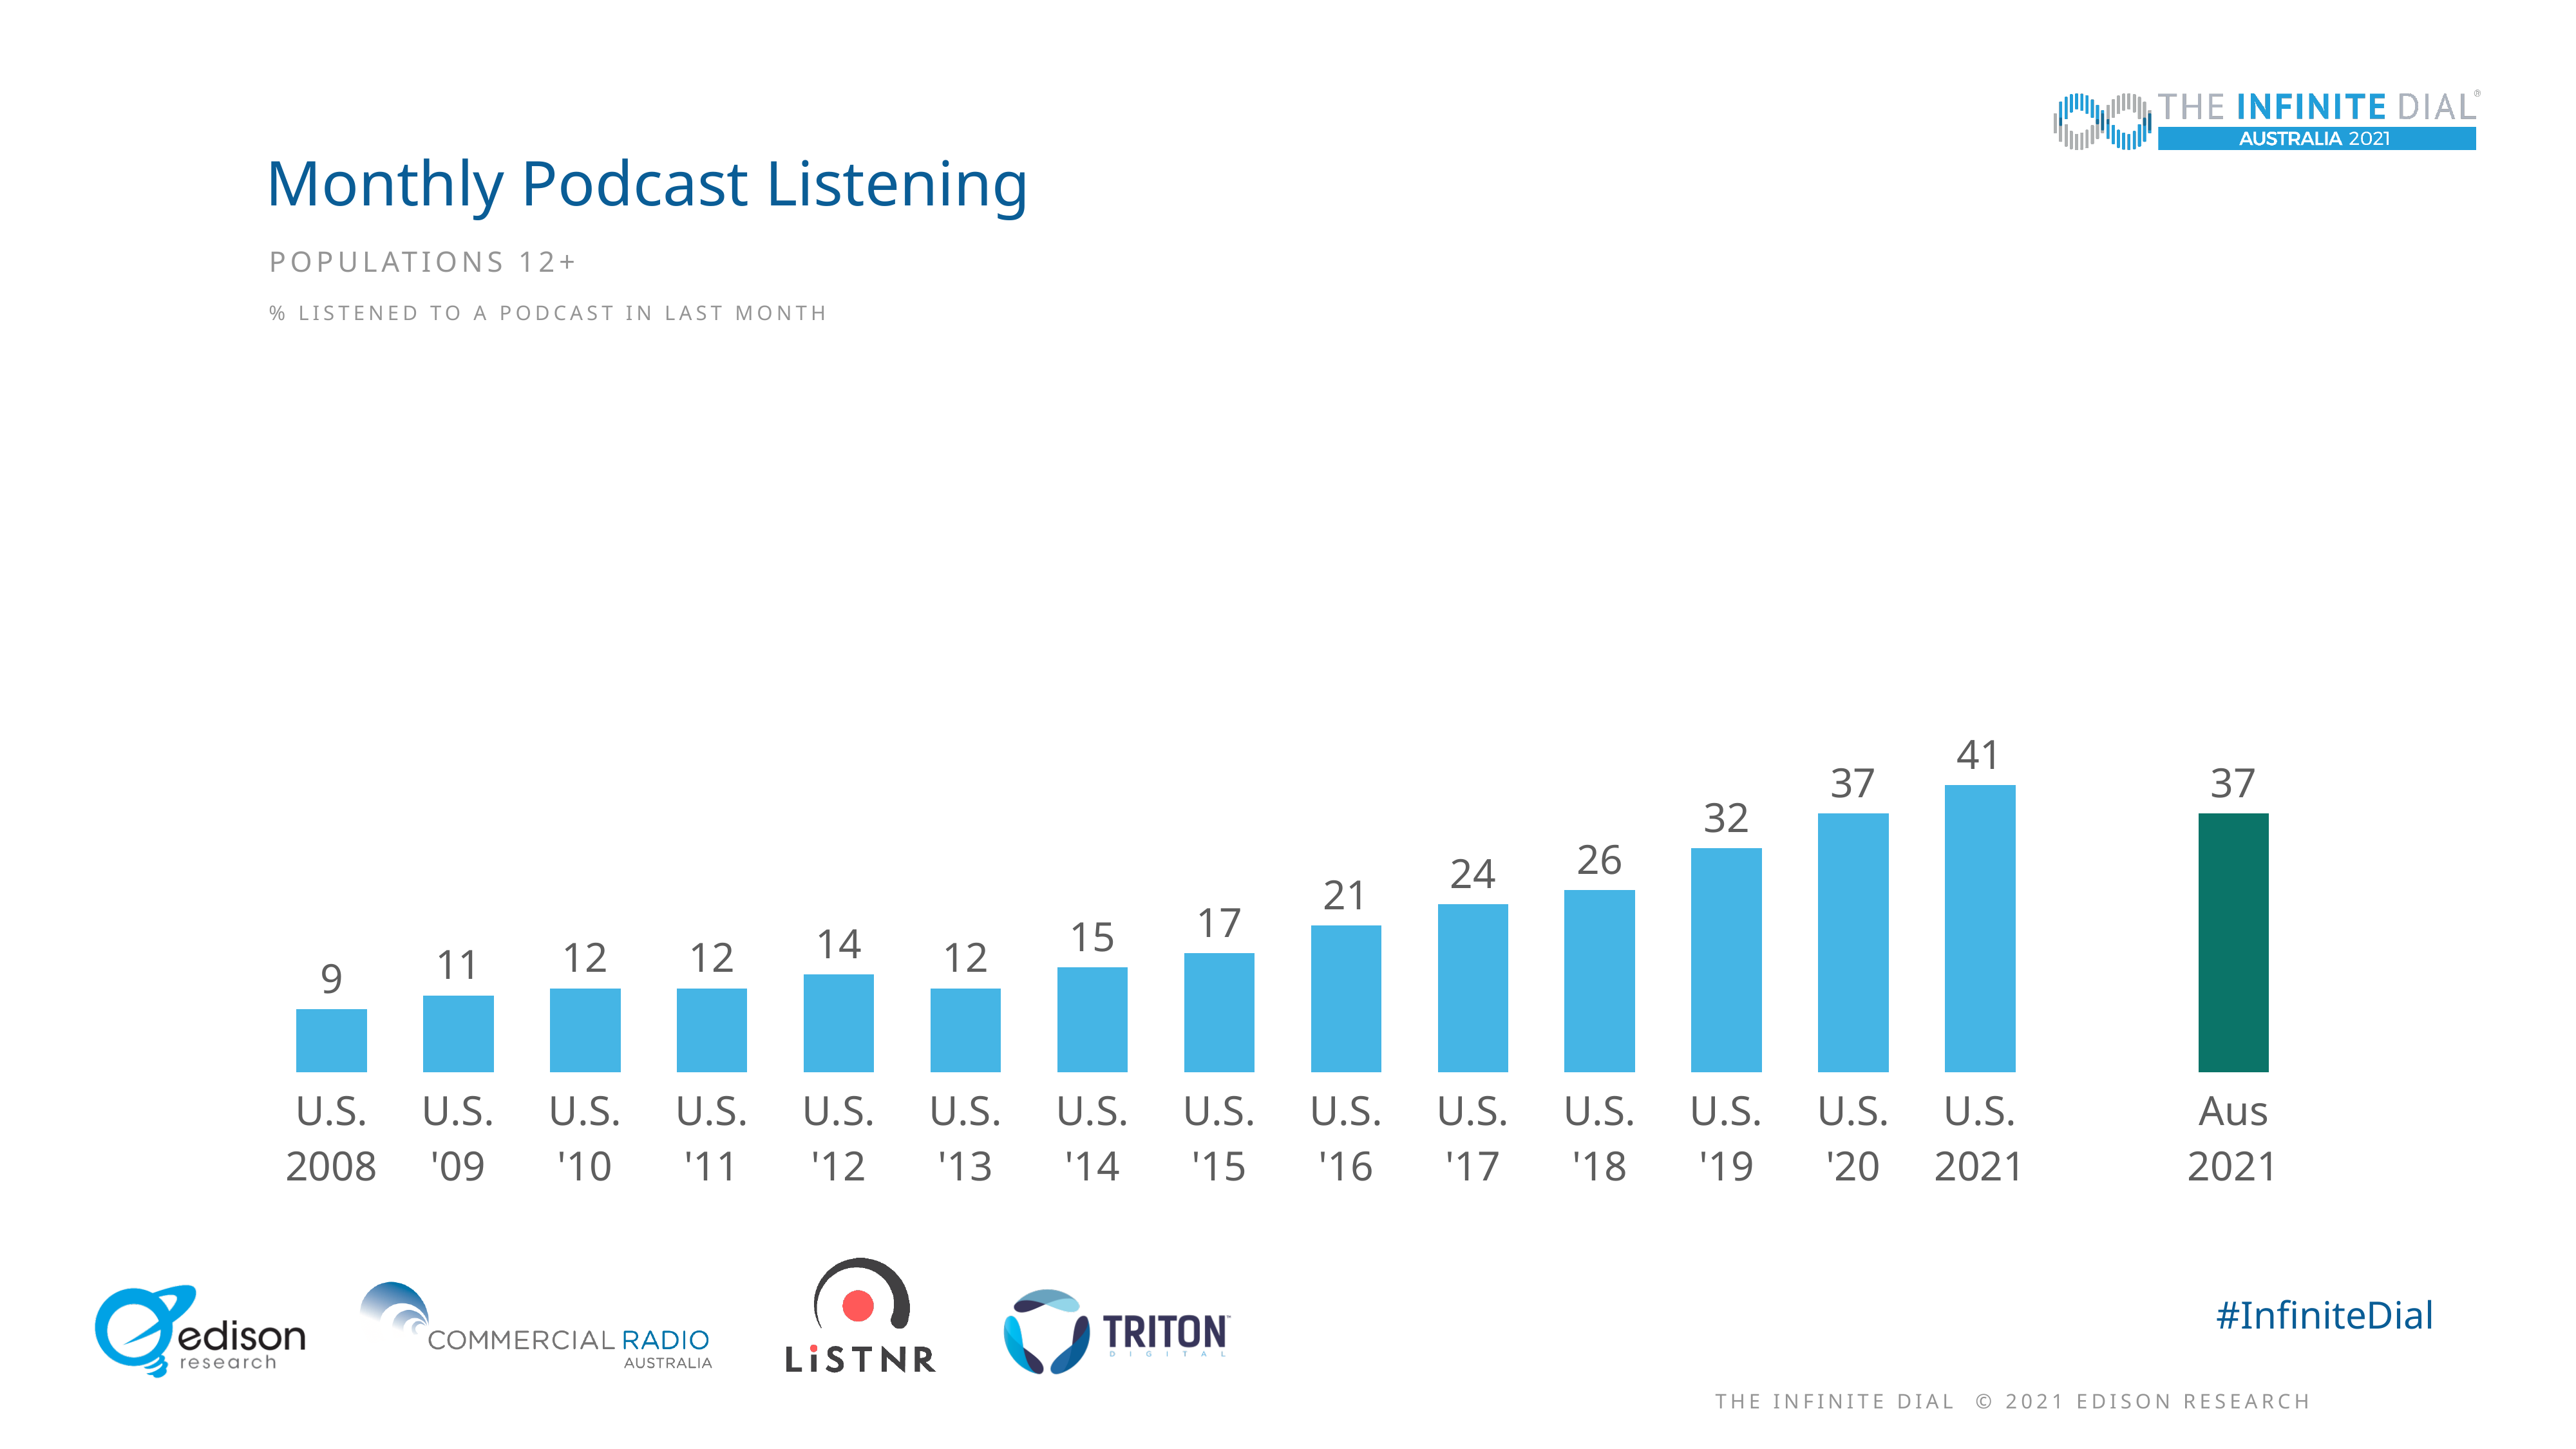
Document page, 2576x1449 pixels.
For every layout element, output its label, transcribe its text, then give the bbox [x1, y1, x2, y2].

picture [999, 1282, 1236, 1381]
picture [786, 1258, 936, 1373]
picture [75, 1265, 325, 1398]
text_box Populations 12+ [261, 229, 2439, 286]
chart [238, 255, 2308, 1202]
picture [2054, 90, 2481, 150]
title Monthly Podcast Listening [258, 136, 2354, 255]
picture [351, 1276, 718, 1381]
